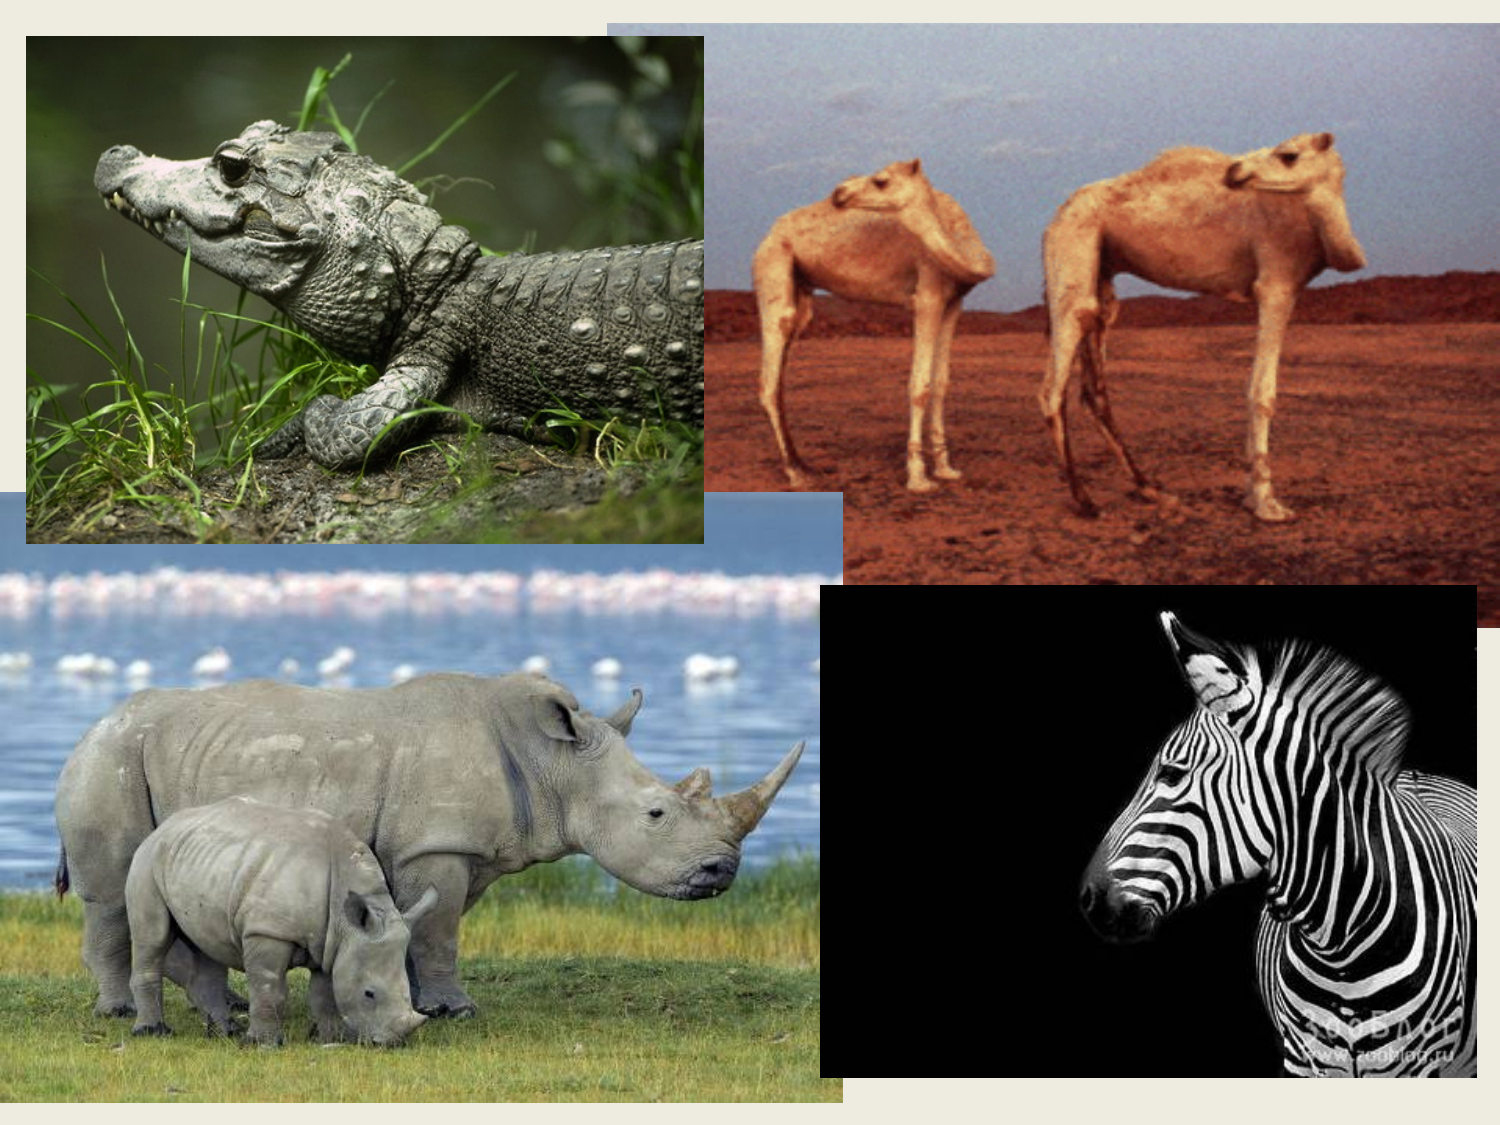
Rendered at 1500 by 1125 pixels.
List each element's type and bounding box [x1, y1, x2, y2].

text_box [607, 23, 1500, 629]
picture [0, 35, 1477, 1103]
